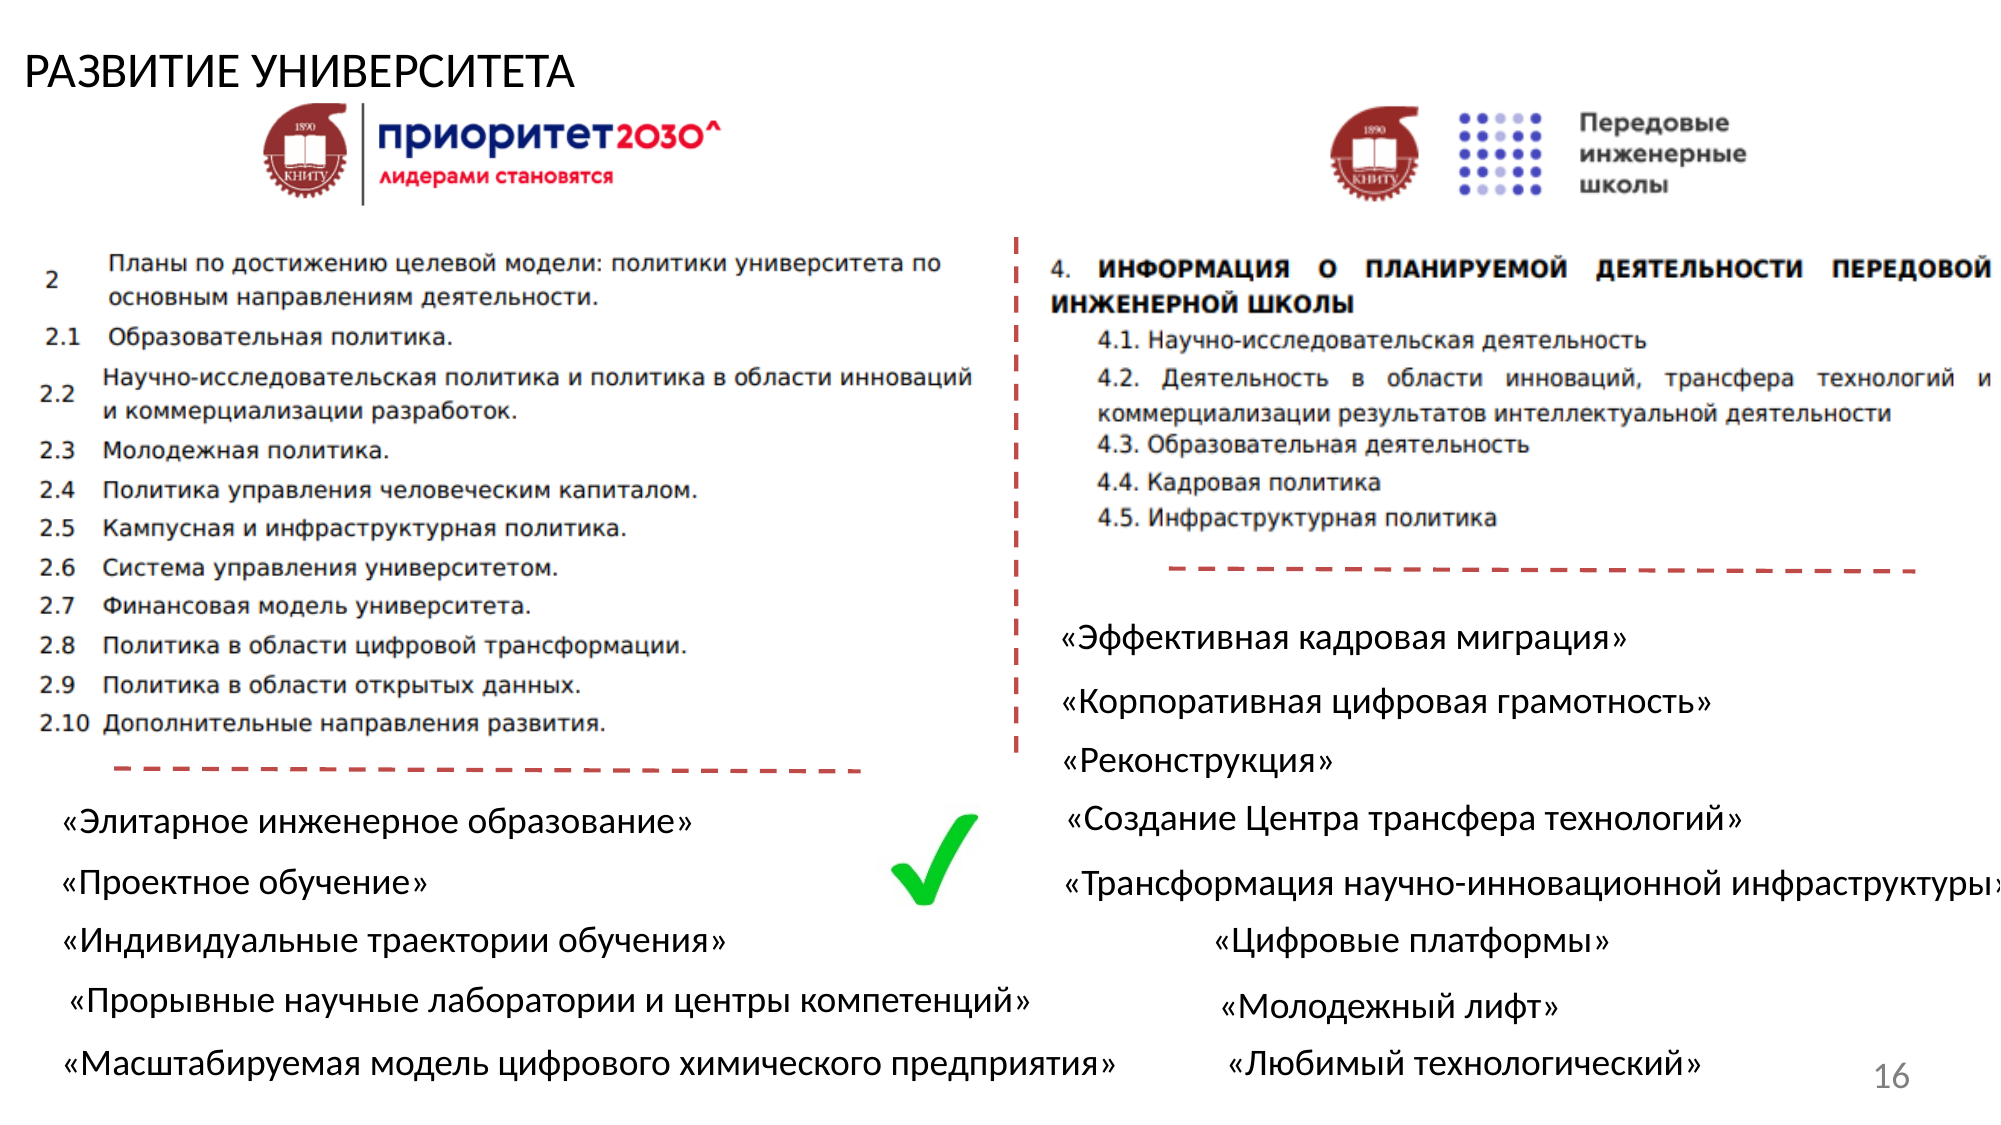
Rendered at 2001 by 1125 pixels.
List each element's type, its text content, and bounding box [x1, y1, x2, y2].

text_box «Индивидуальные траектории обучения» [45, 908, 753, 968]
text_box «Трансформация научно-инновационной инфраструктуры» [1047, 850, 2000, 910]
picture [1293, 60, 1791, 239]
text_box «Проектное обучение» [44, 849, 446, 910]
text_box «Реконструкция» [1045, 729, 1351, 788]
text_box «Молодежный лифт» [1203, 973, 1576, 1030]
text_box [1035, 250, 2000, 536]
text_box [113, 768, 861, 772]
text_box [8, 239, 1001, 742]
text_box «Цифровые платформы» [1197, 908, 1628, 968]
text_box «Масштабируемая модель цифрового химического предприятия» [46, 1030, 1211, 1091]
picture [224, 87, 751, 212]
text_box РАЗВИТИЕ УНИВЕРСИТЕТА [24, 37, 1980, 136]
text_box «Корпоративная цифровая грамотность» [1044, 668, 1730, 729]
picture [876, 803, 991, 918]
text_box «Любимый технологический» [1211, 1030, 1719, 1091]
text_box «Прорывные научные лаборатории и центры компетенций» [52, 967, 1049, 1028]
text_box 16 [1464, 1043, 1925, 1100]
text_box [1168, 568, 1916, 572]
text_box «Элитарное инженерное образование» [45, 788, 711, 849]
text_box «Эффективная кадровая миграция» [1043, 604, 1645, 665]
text_box «Создание Центра трансфера технологий» [1049, 785, 1761, 846]
